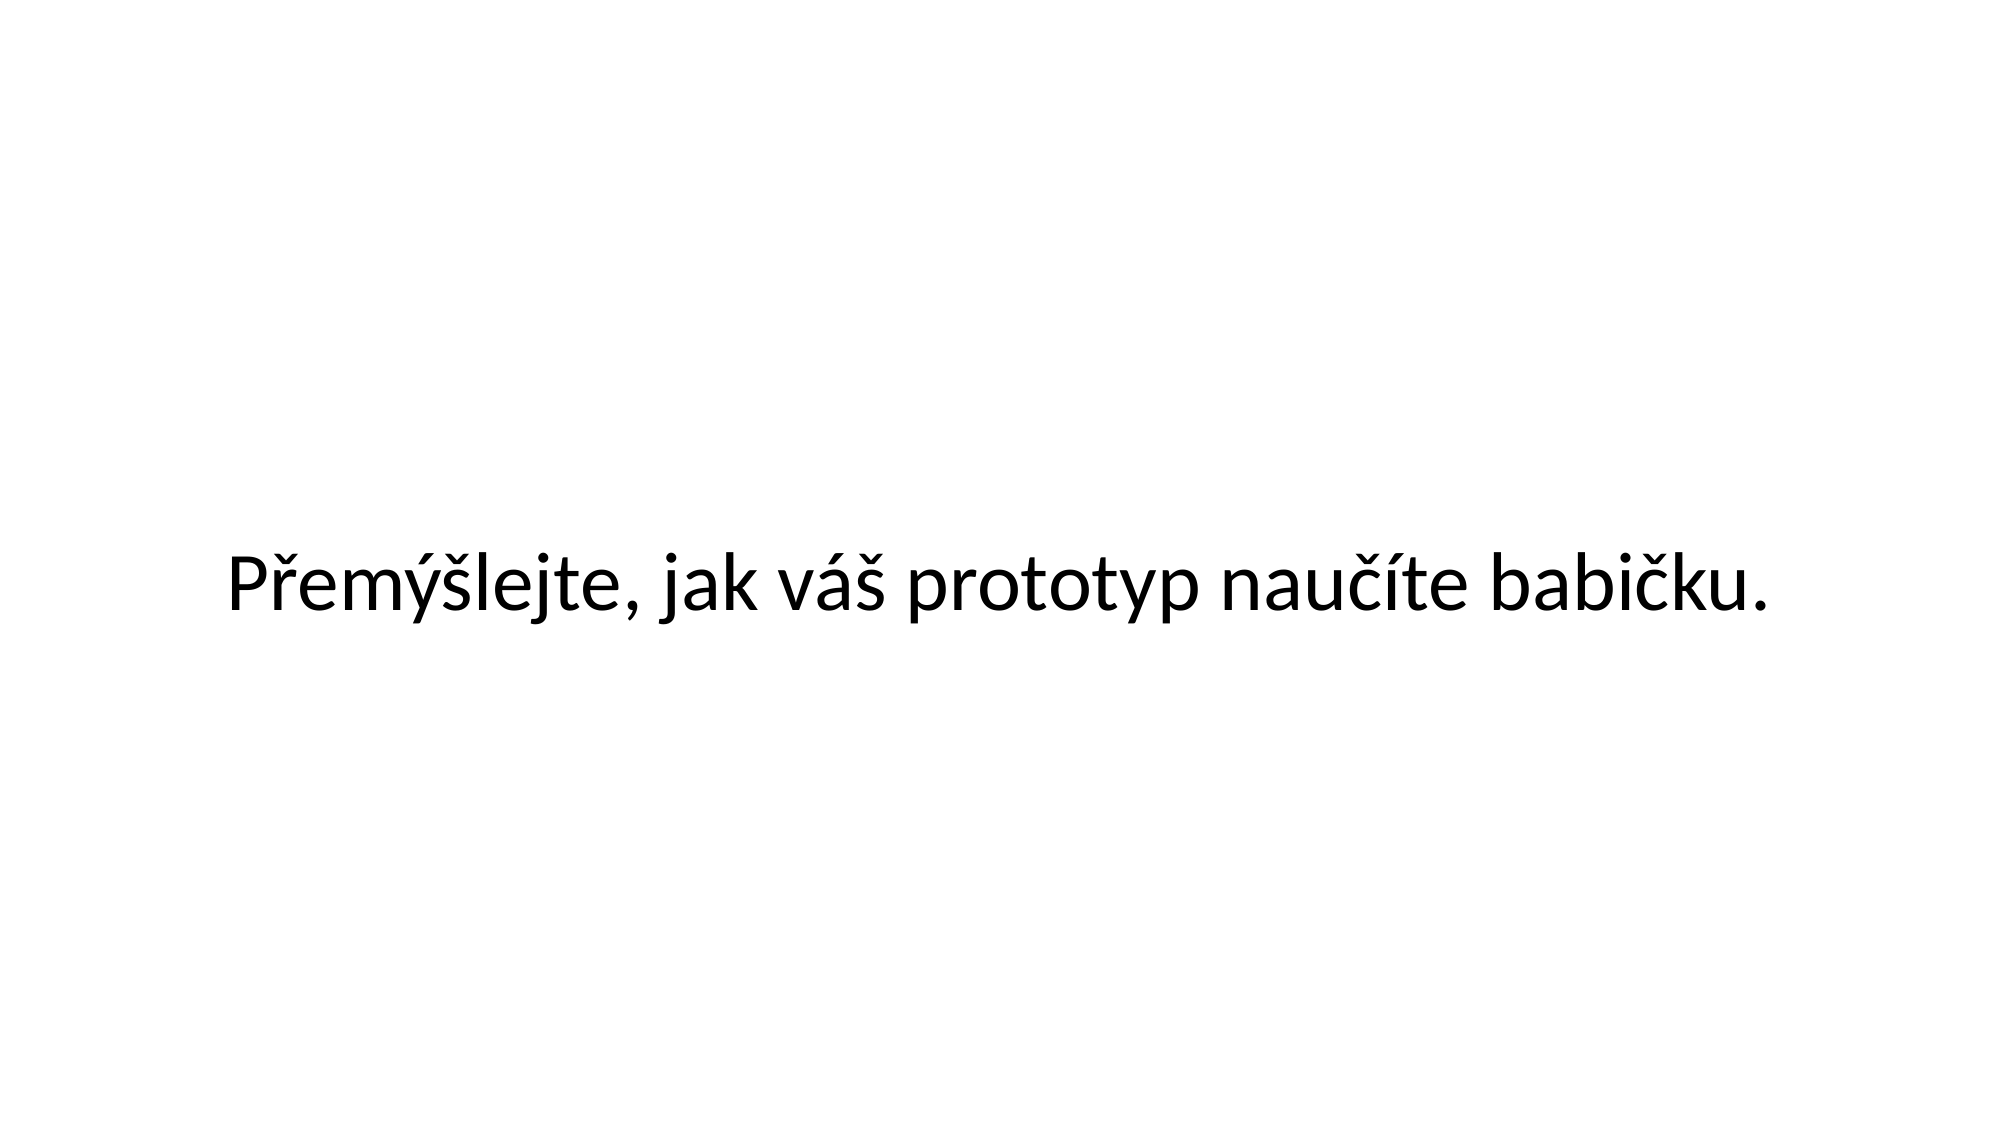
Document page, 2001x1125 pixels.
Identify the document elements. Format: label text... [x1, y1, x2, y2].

list Přemýšlejte, jak váš prototyp naučíte babičku. [137, 299, 1863, 1014]
